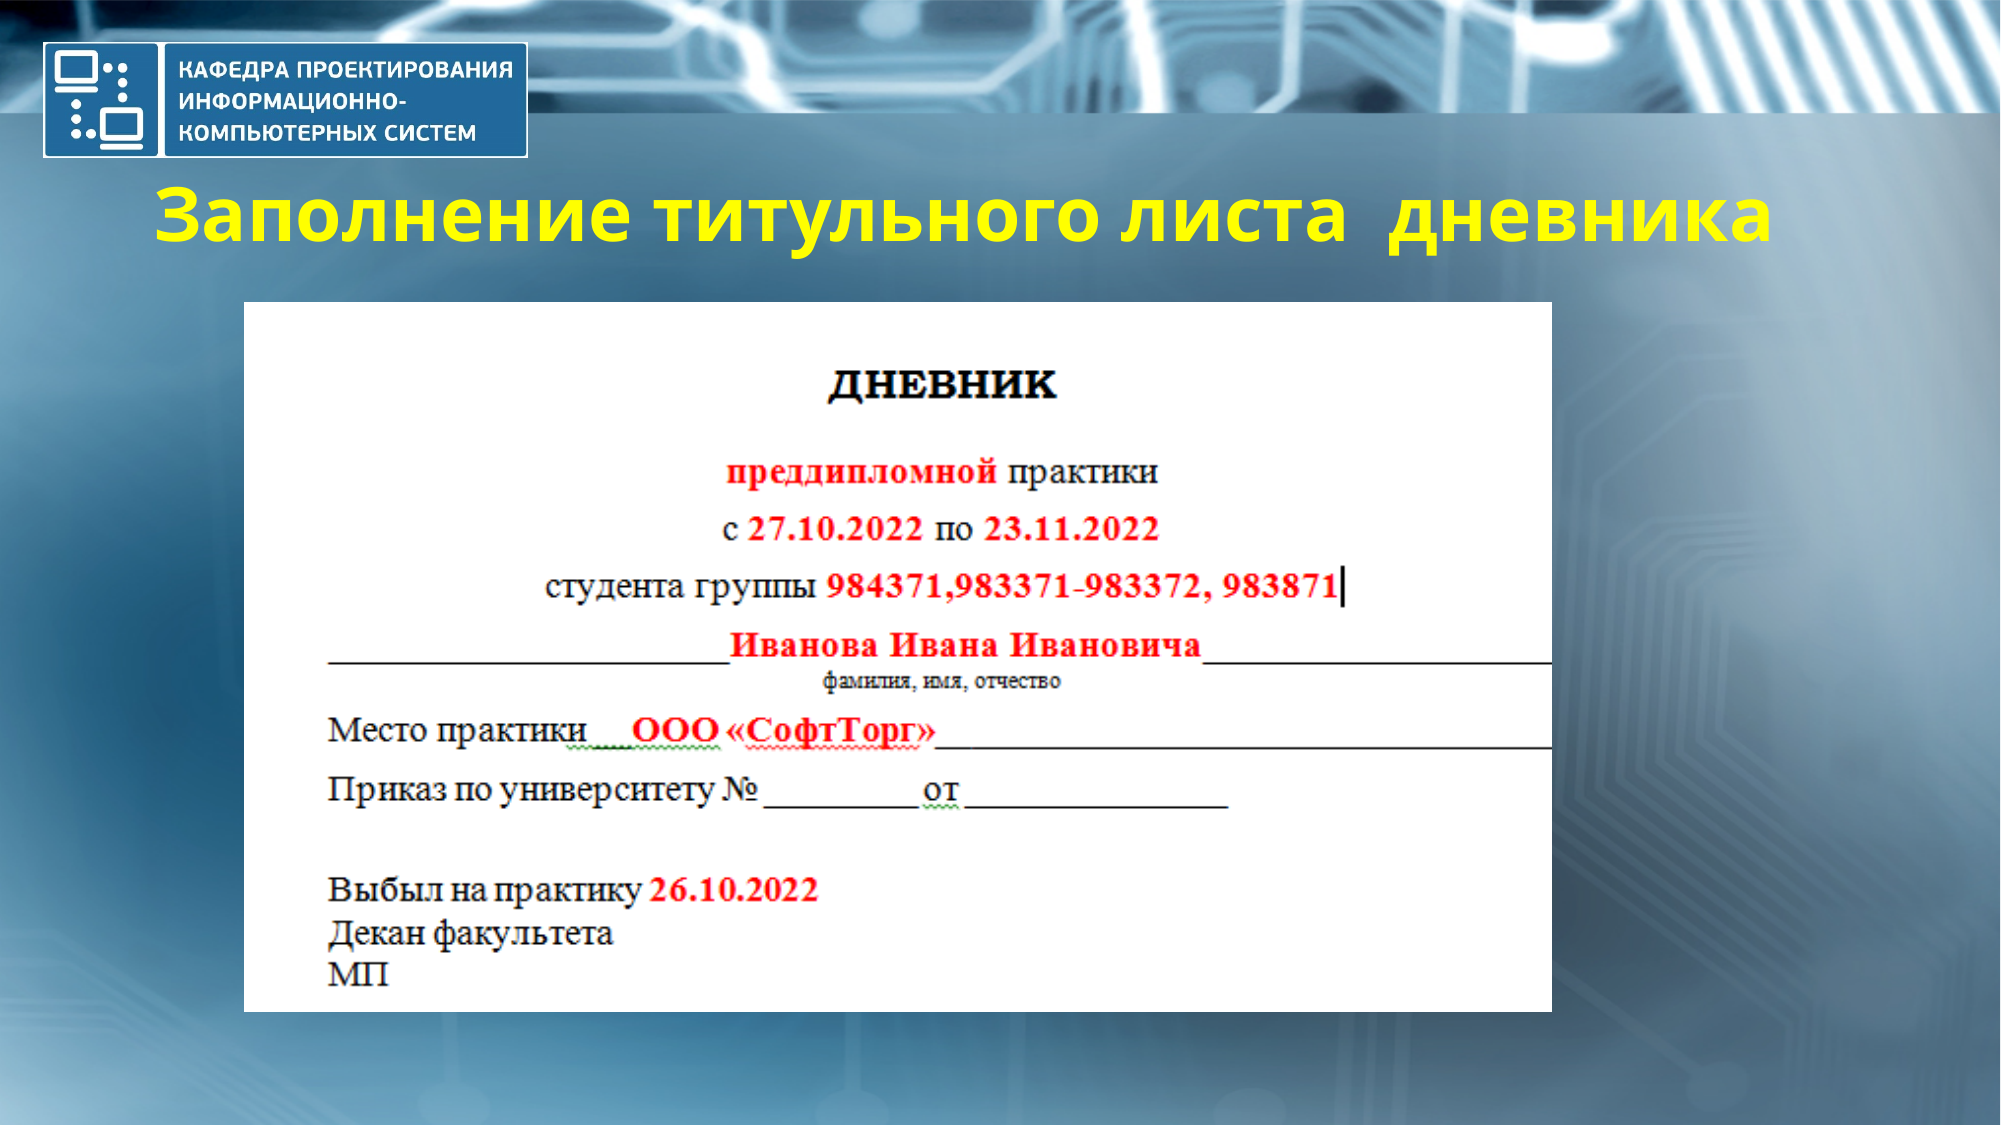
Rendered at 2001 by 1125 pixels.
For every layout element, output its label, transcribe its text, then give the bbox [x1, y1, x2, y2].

picture [0, 0, 2001, 1125]
title Заполнение титульного листа дневника [31, 127, 1898, 296]
